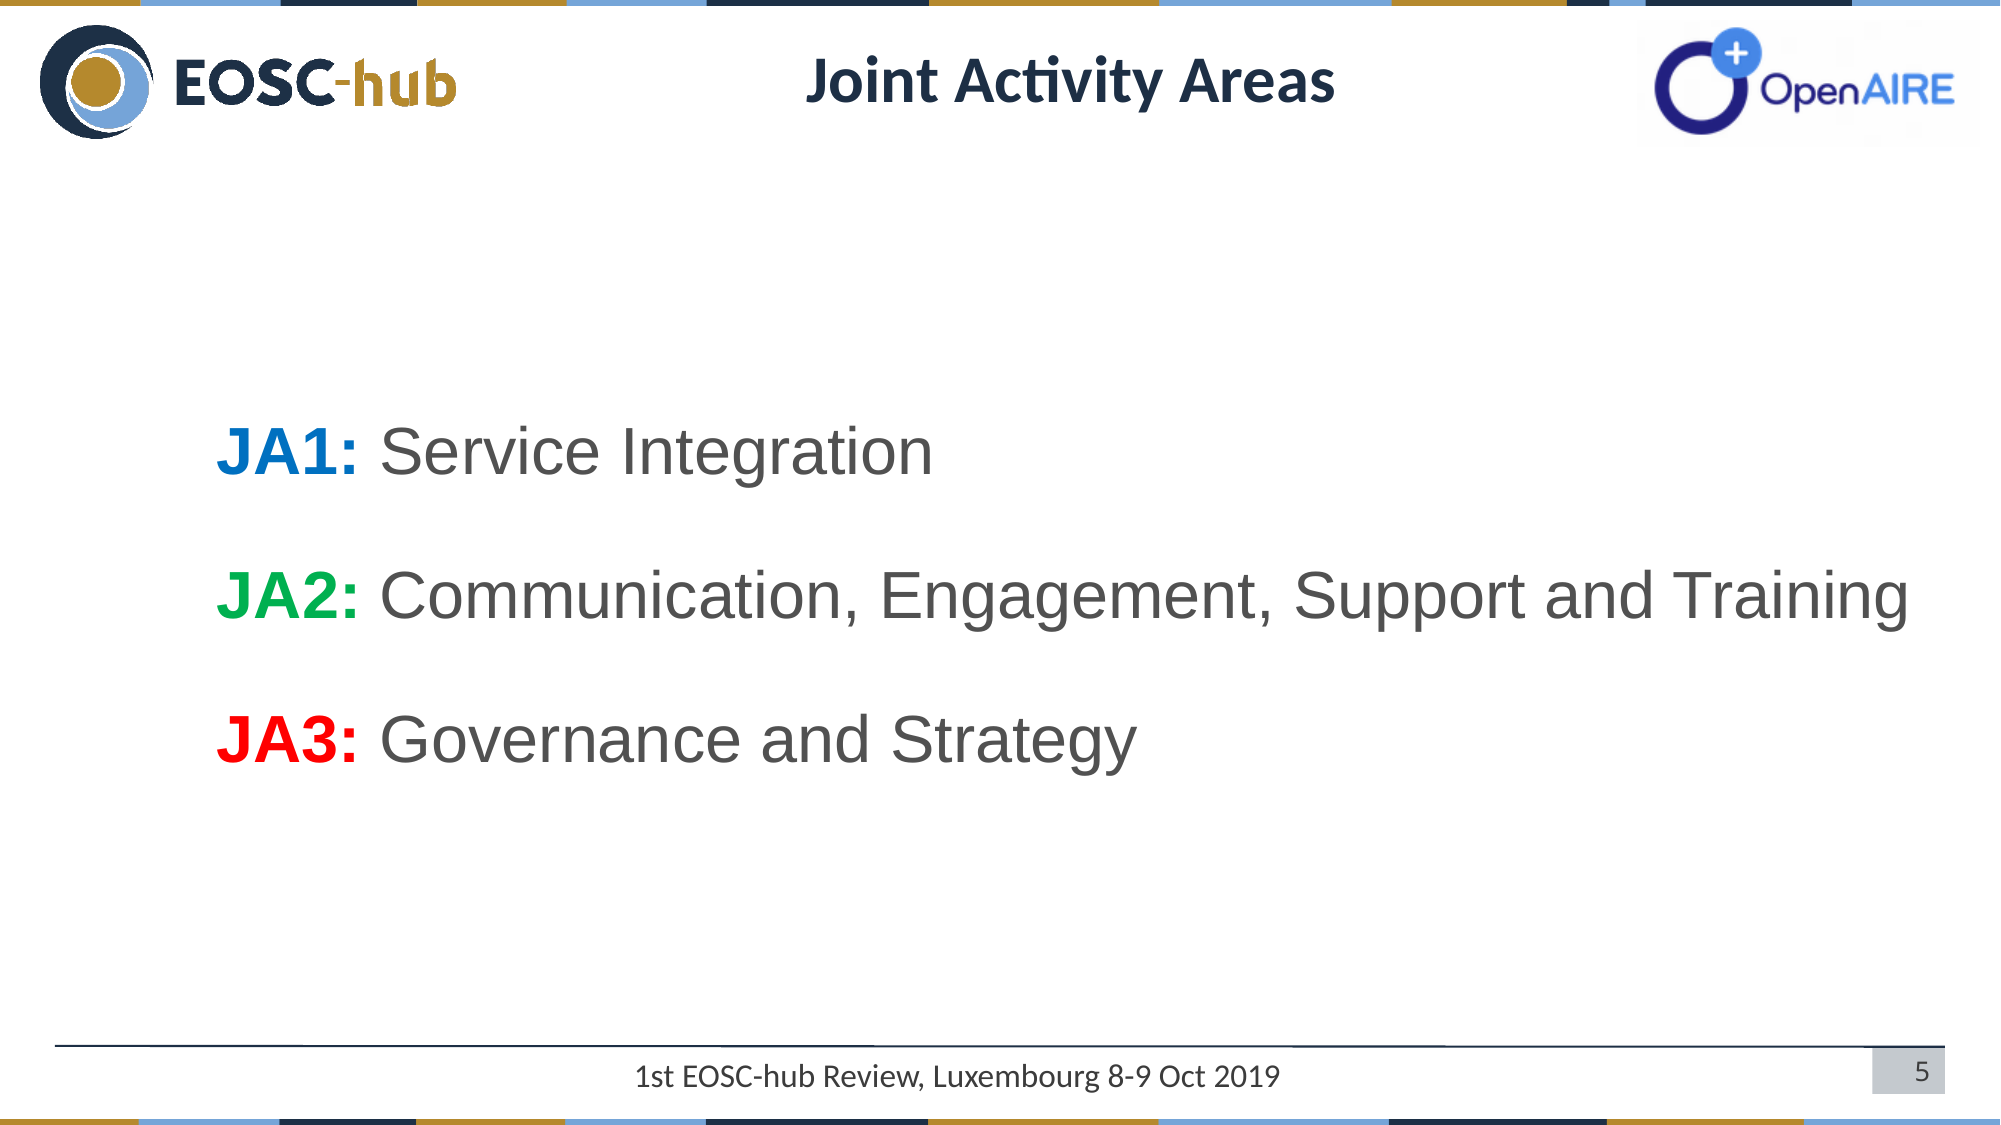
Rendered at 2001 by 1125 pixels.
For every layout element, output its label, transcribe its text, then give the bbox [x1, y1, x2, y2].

picture [17, 19, 479, 144]
picture [1637, 20, 1980, 147]
footer 1st EOSC-hub Review, Luxembourg 8-9 Oct 2019 [598, 1046, 1317, 1096]
text_box JA1: Service Integration [196, 387, 1907, 509]
picture [0, 1119, 2000, 1125]
title Joint Activity Areas [786, 48, 1390, 137]
text_box JA2: Communication, Engagement, Support and Training [196, 531, 1945, 652]
slide_number 5 [1433, 1046, 1945, 1094]
text_box JA3: Governance and Strategy [196, 675, 1907, 796]
